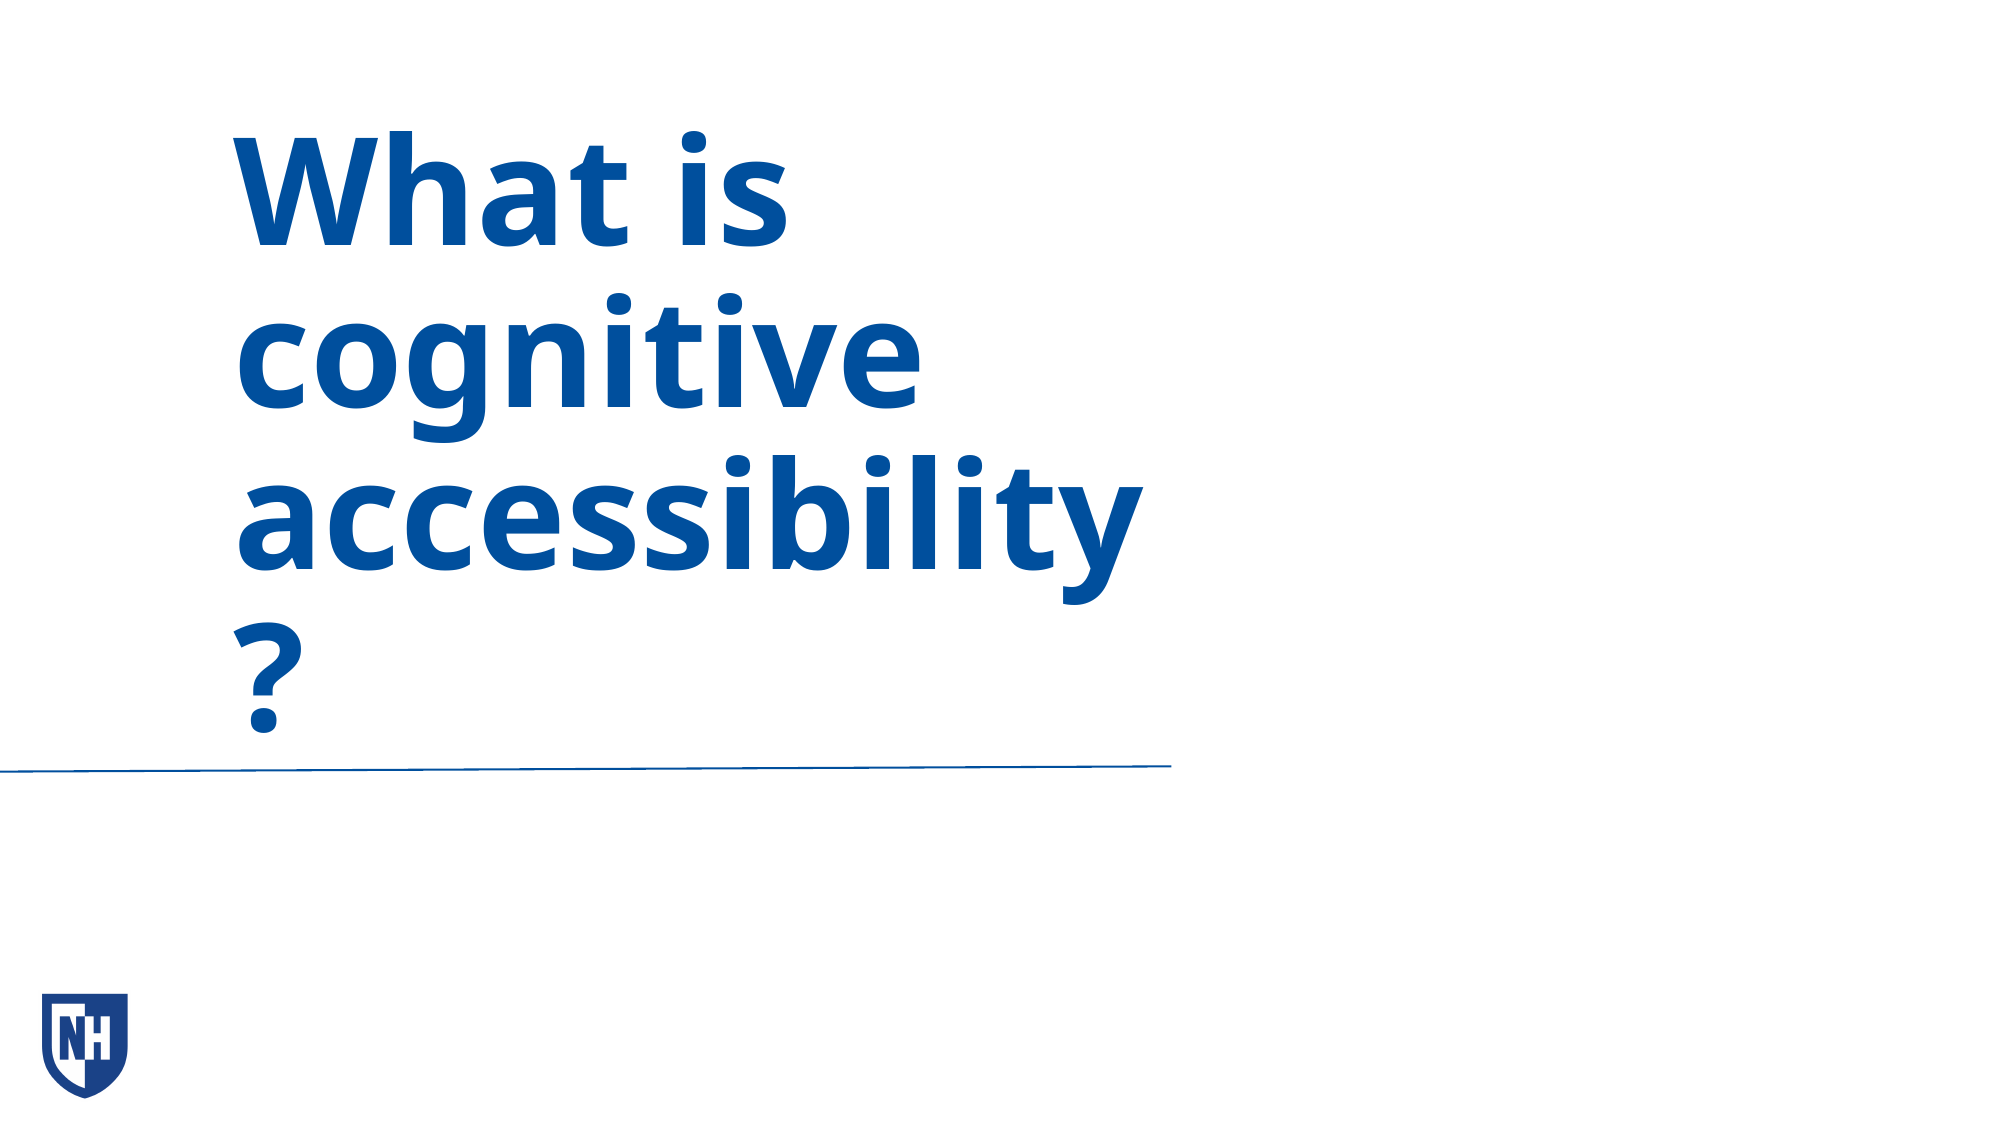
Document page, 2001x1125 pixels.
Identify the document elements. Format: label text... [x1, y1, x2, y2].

title What is cognitive accessibility? [218, 117, 1198, 772]
picture [21, 980, 138, 1105]
